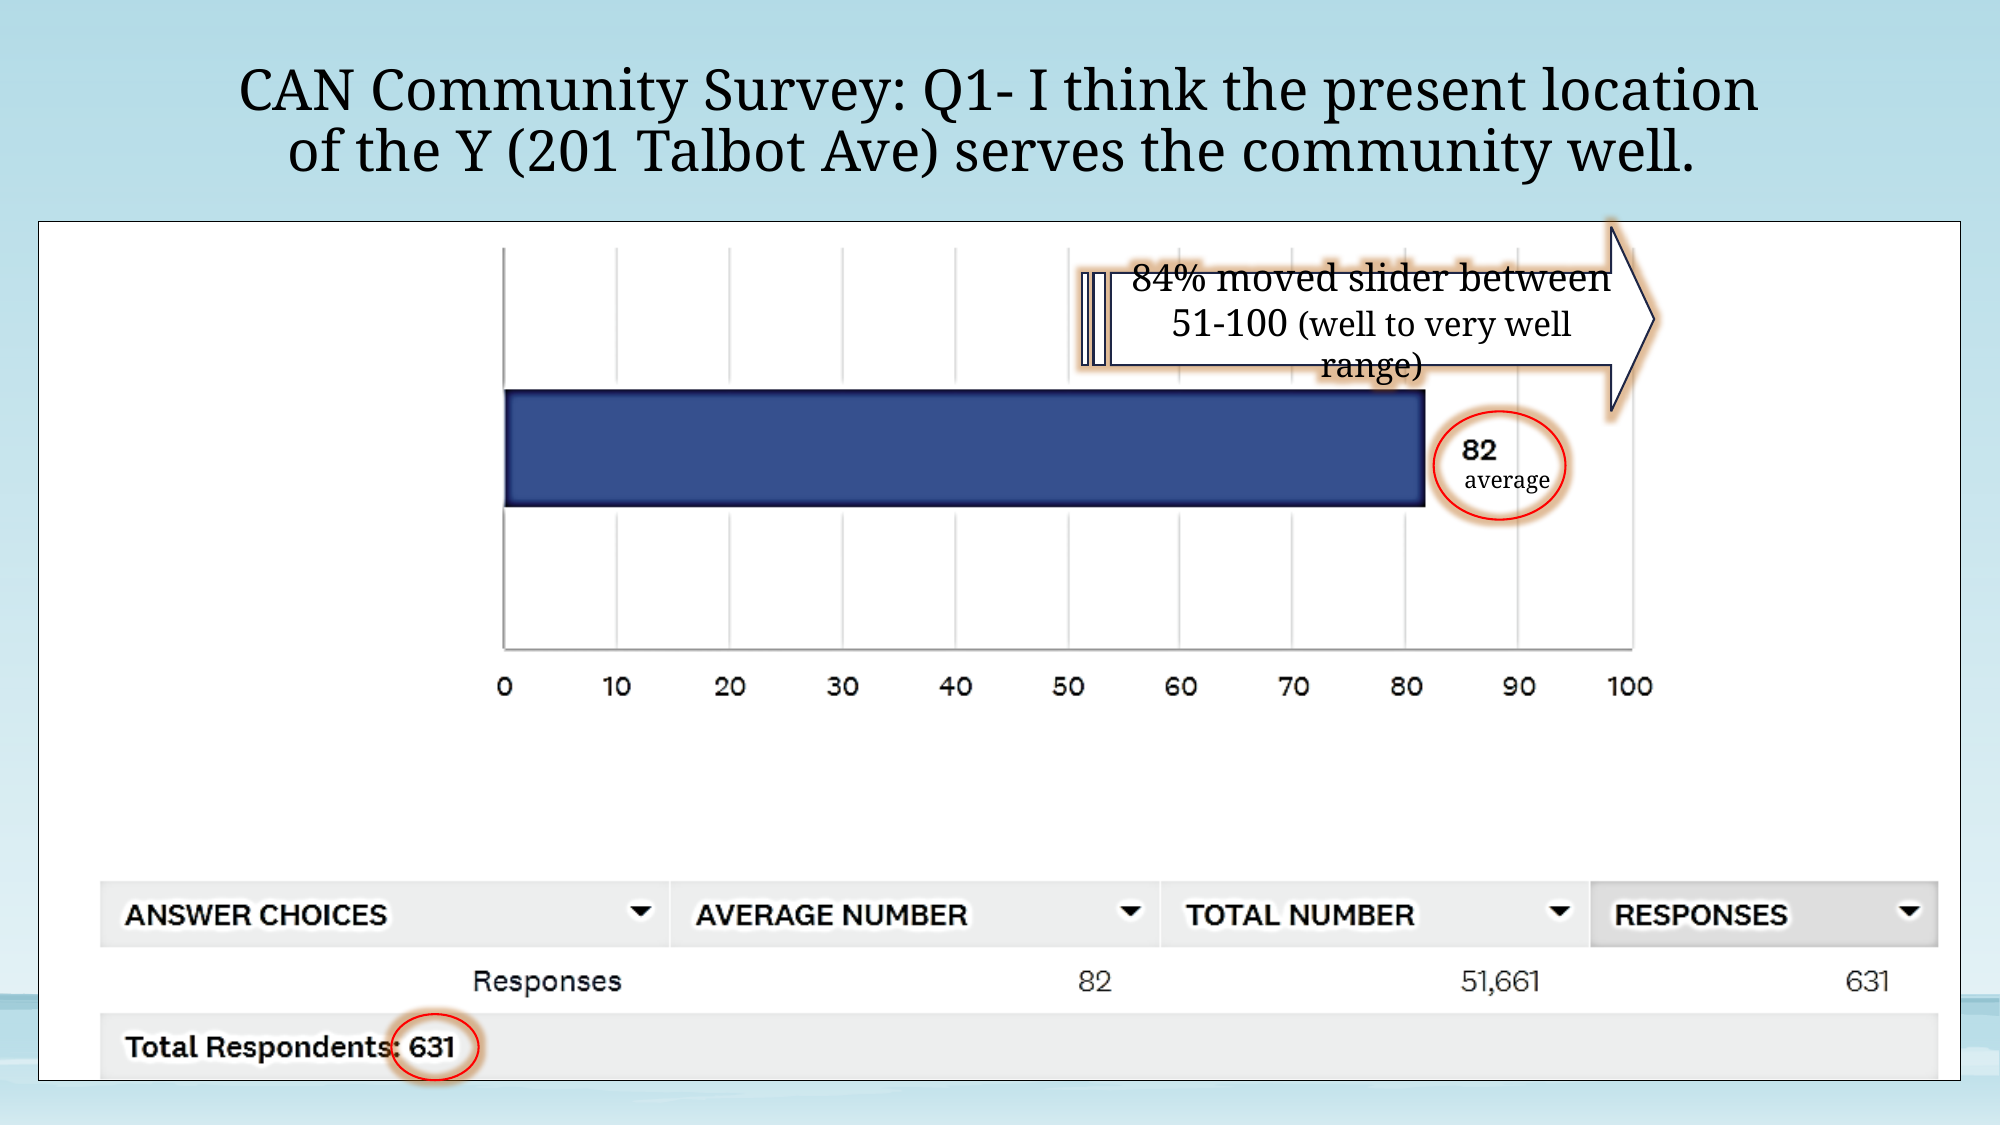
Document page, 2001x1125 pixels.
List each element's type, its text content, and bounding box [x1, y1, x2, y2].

picture [0, 1026, 2000, 1103]
title CAN Community Survey: Q1- I think the present location of the Y (201 Talbot Ave) serves the community well. [219, 13, 1780, 192]
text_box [37, 221, 1961, 1081]
